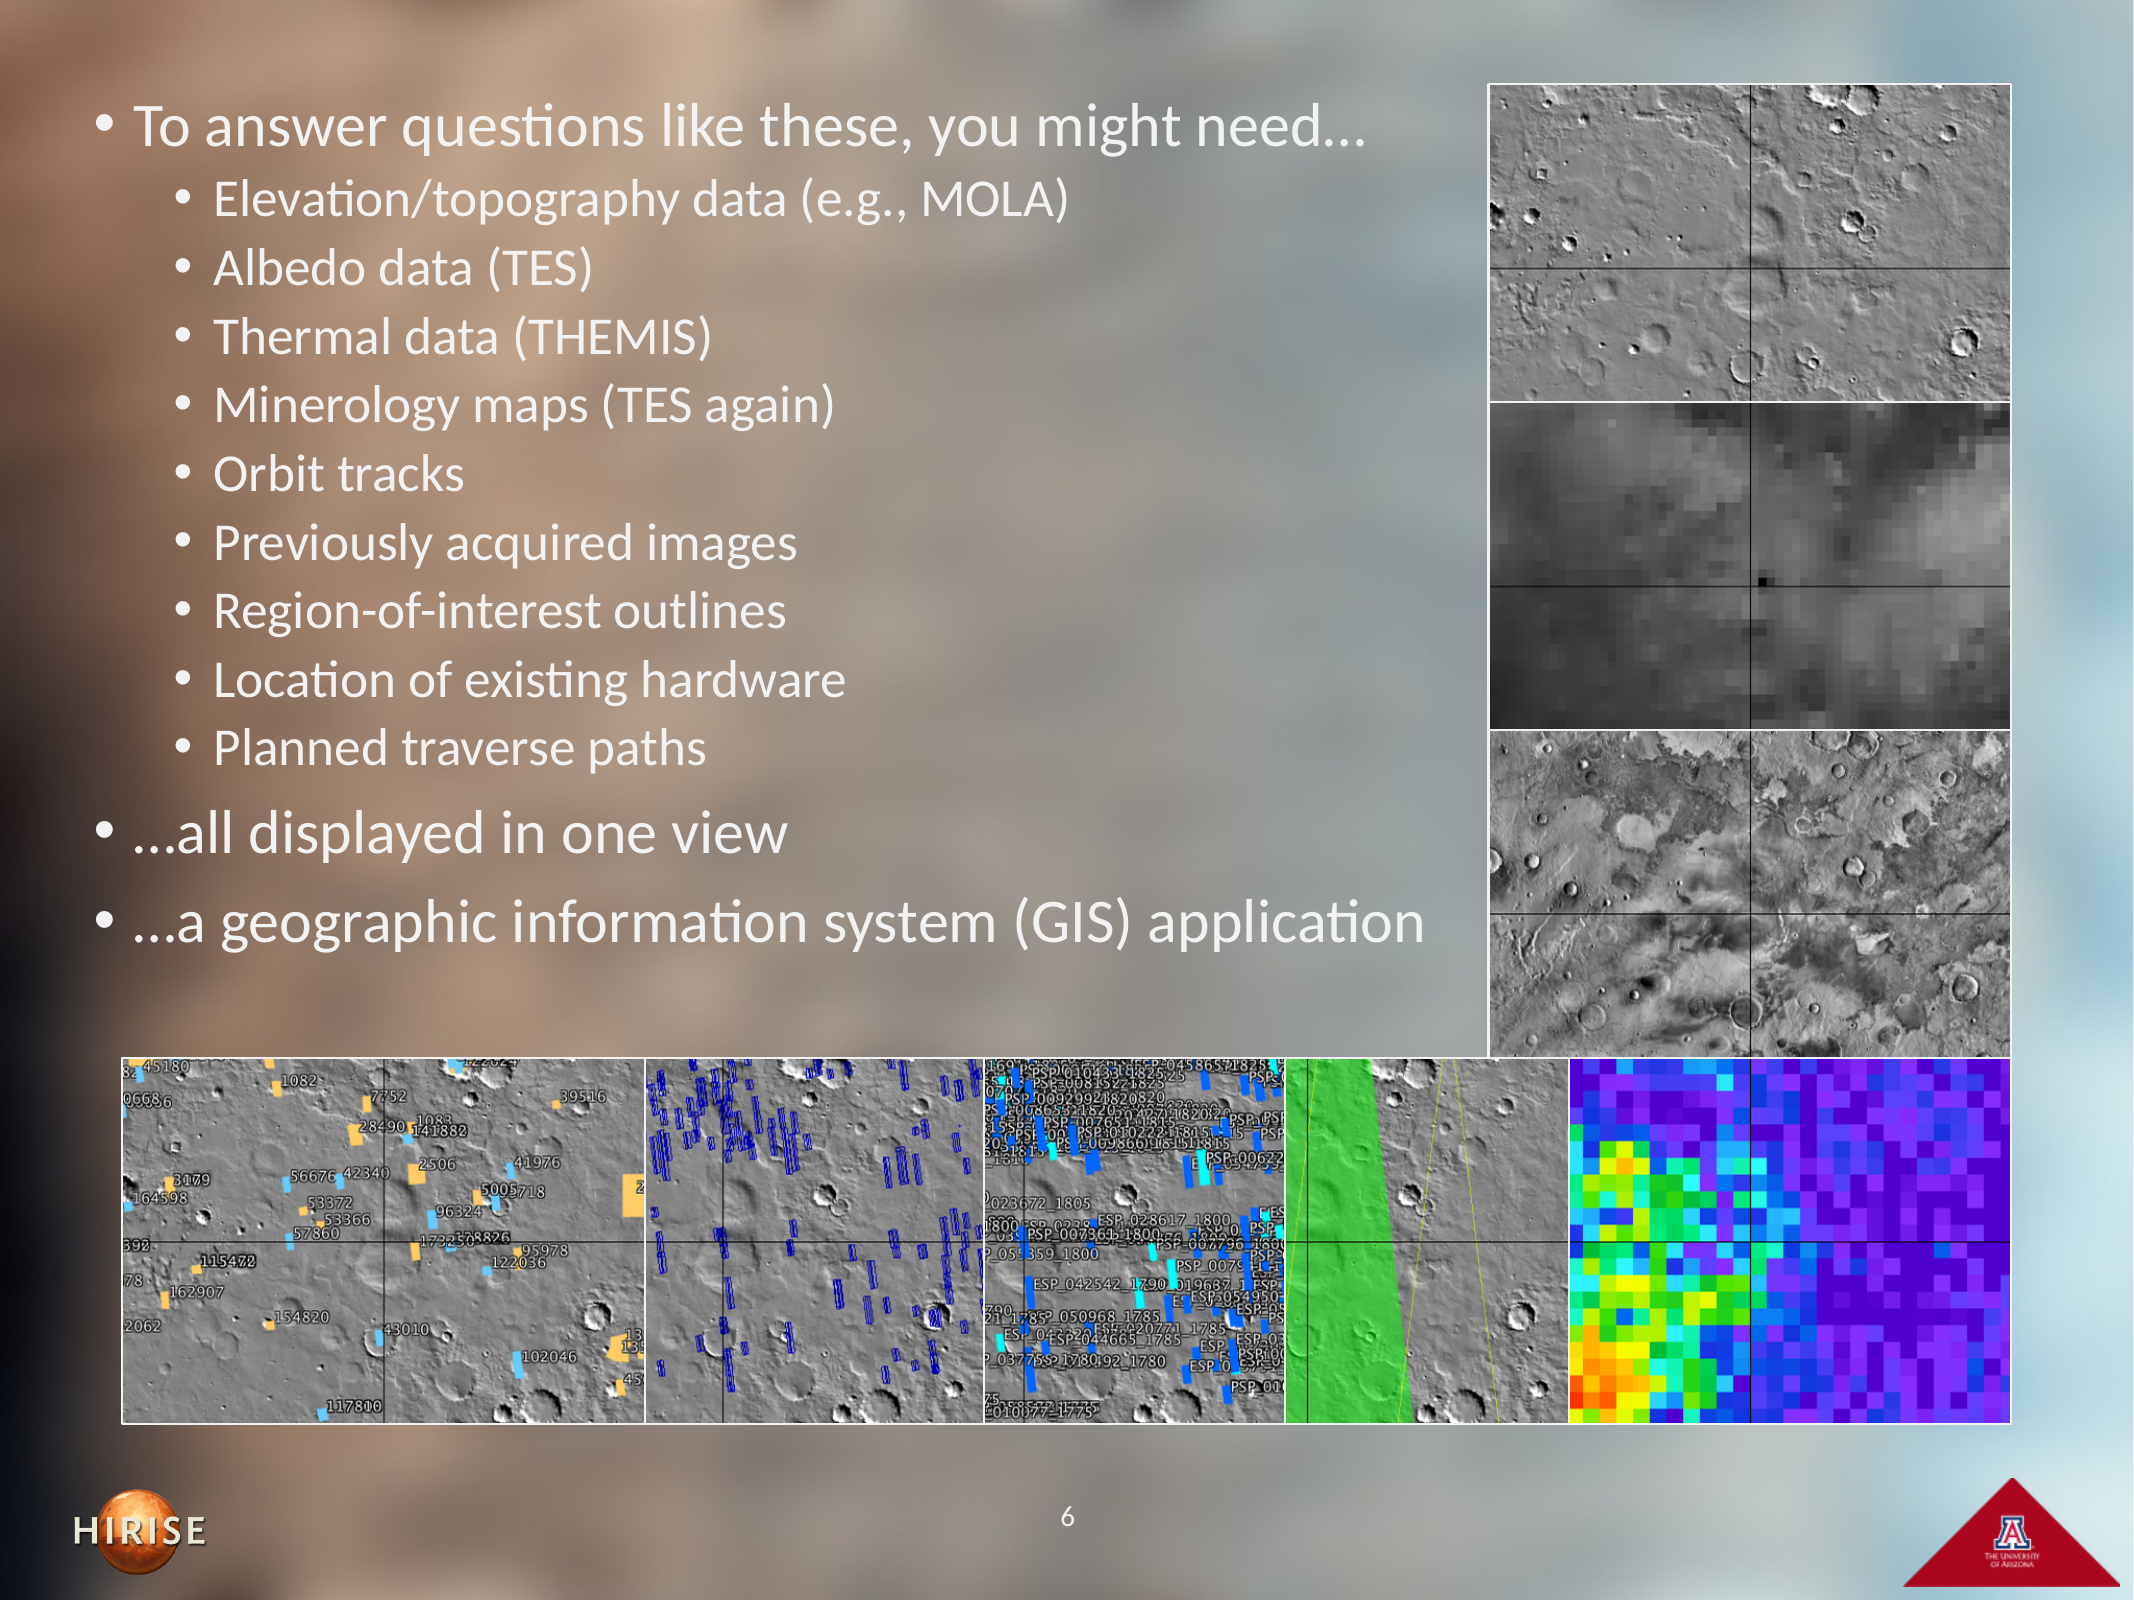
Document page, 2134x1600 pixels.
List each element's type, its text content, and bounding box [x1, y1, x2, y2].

picture [0, 0, 2134, 1600]
slide_number 6 [78, 1472, 2058, 1558]
list To answer questions like these, you might need… Elevation/topography data (e.g., MOLA) Albedo data (TES) Thermal data (THEMIS) Minerology maps (TES again) Orbit tracks Previously acquired images Region-of-interest outlines Location of existing hardware Planned traverse paths …all displayed in one view …a geographic information system (GIS) application [78, 85, 2055, 1442]
